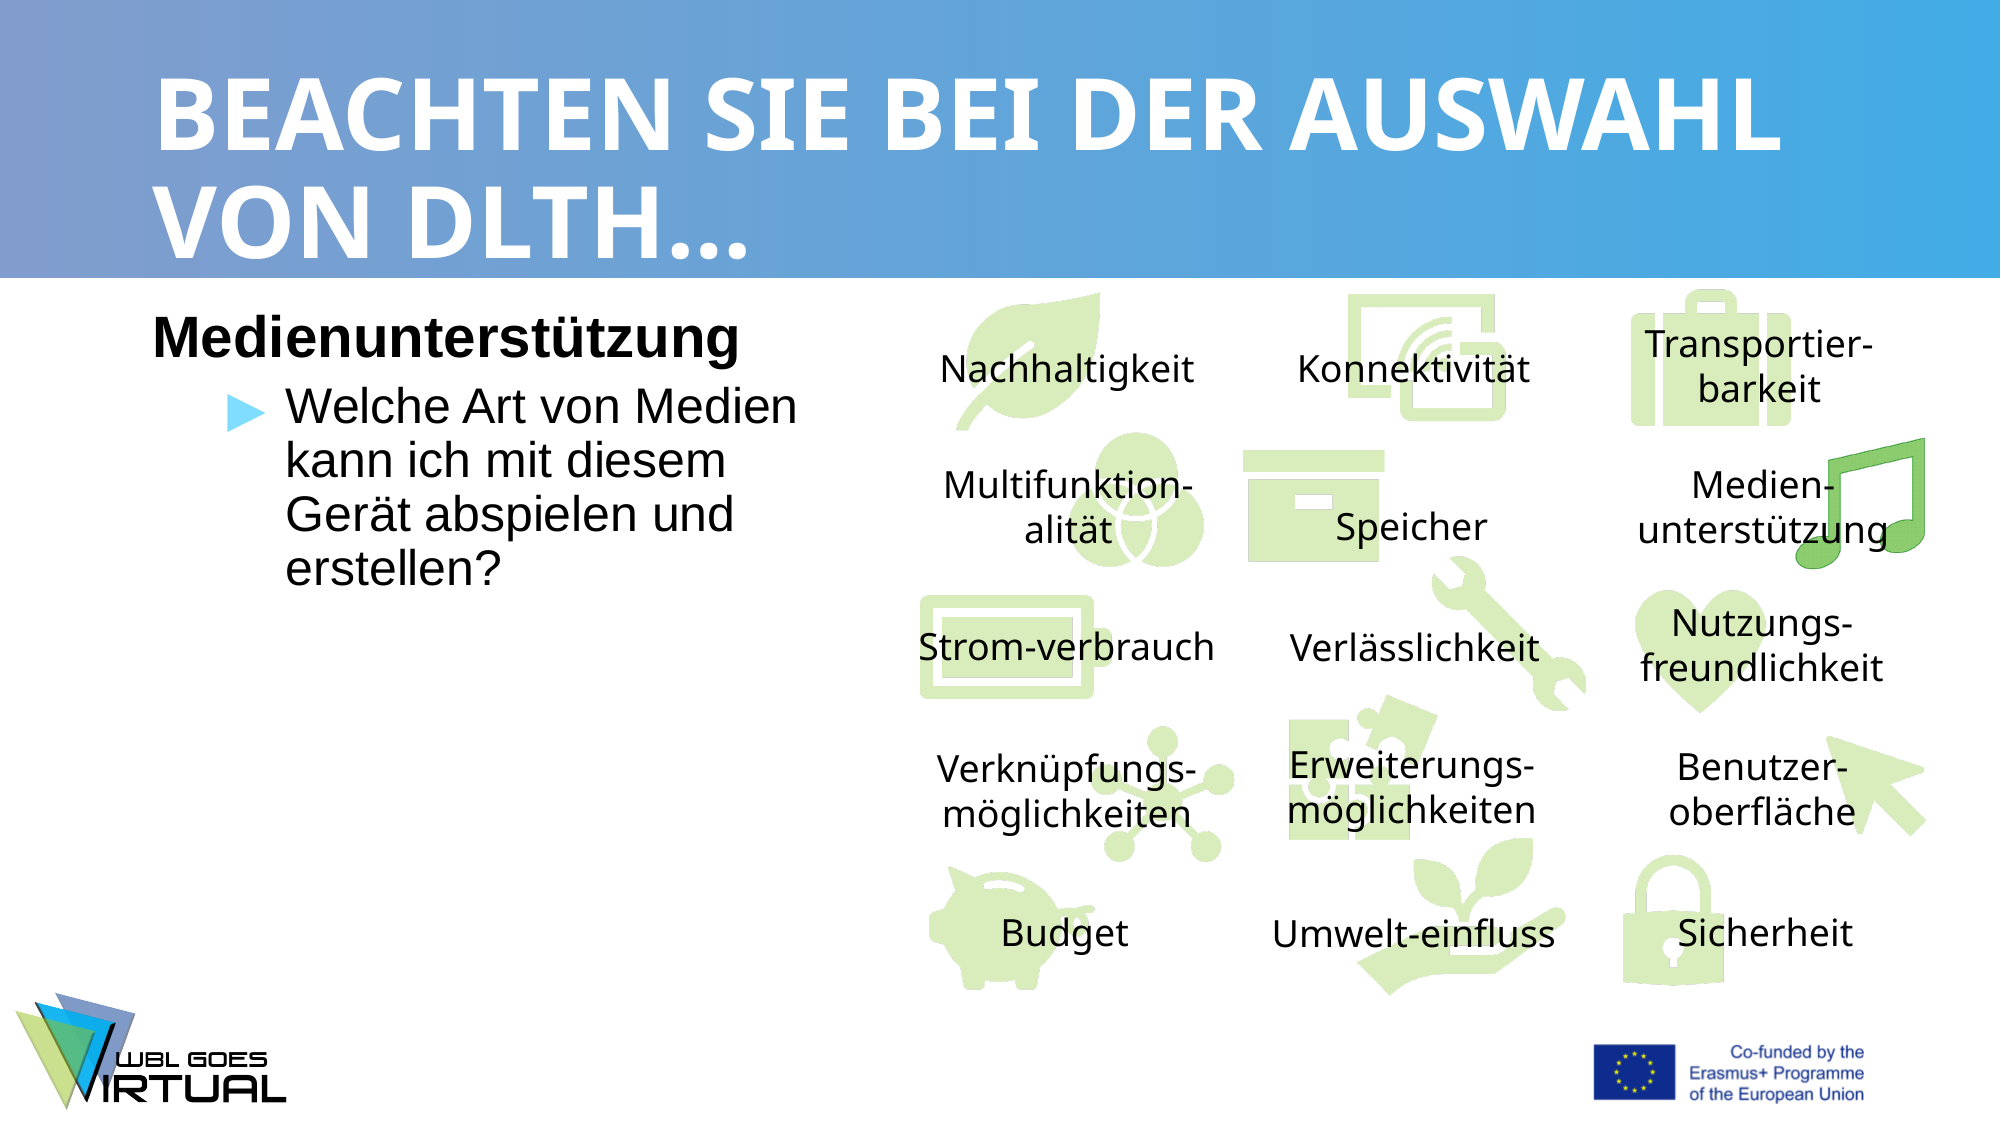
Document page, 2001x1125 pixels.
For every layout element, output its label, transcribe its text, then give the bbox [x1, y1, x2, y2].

title BEACHTEN SIE BEI DER AUSWAHL VON DLTH… [137, 47, 1863, 298]
list Medienunterstützung Welche Art von Medien kann ich mit diesem Gerät abspielen und erstellen? [137, 299, 859, 1014]
picture [1577, 1031, 1878, 1116]
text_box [911, 251, 1962, 1031]
picture [11, 990, 291, 1115]
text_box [890, 294, 1940, 1004]
